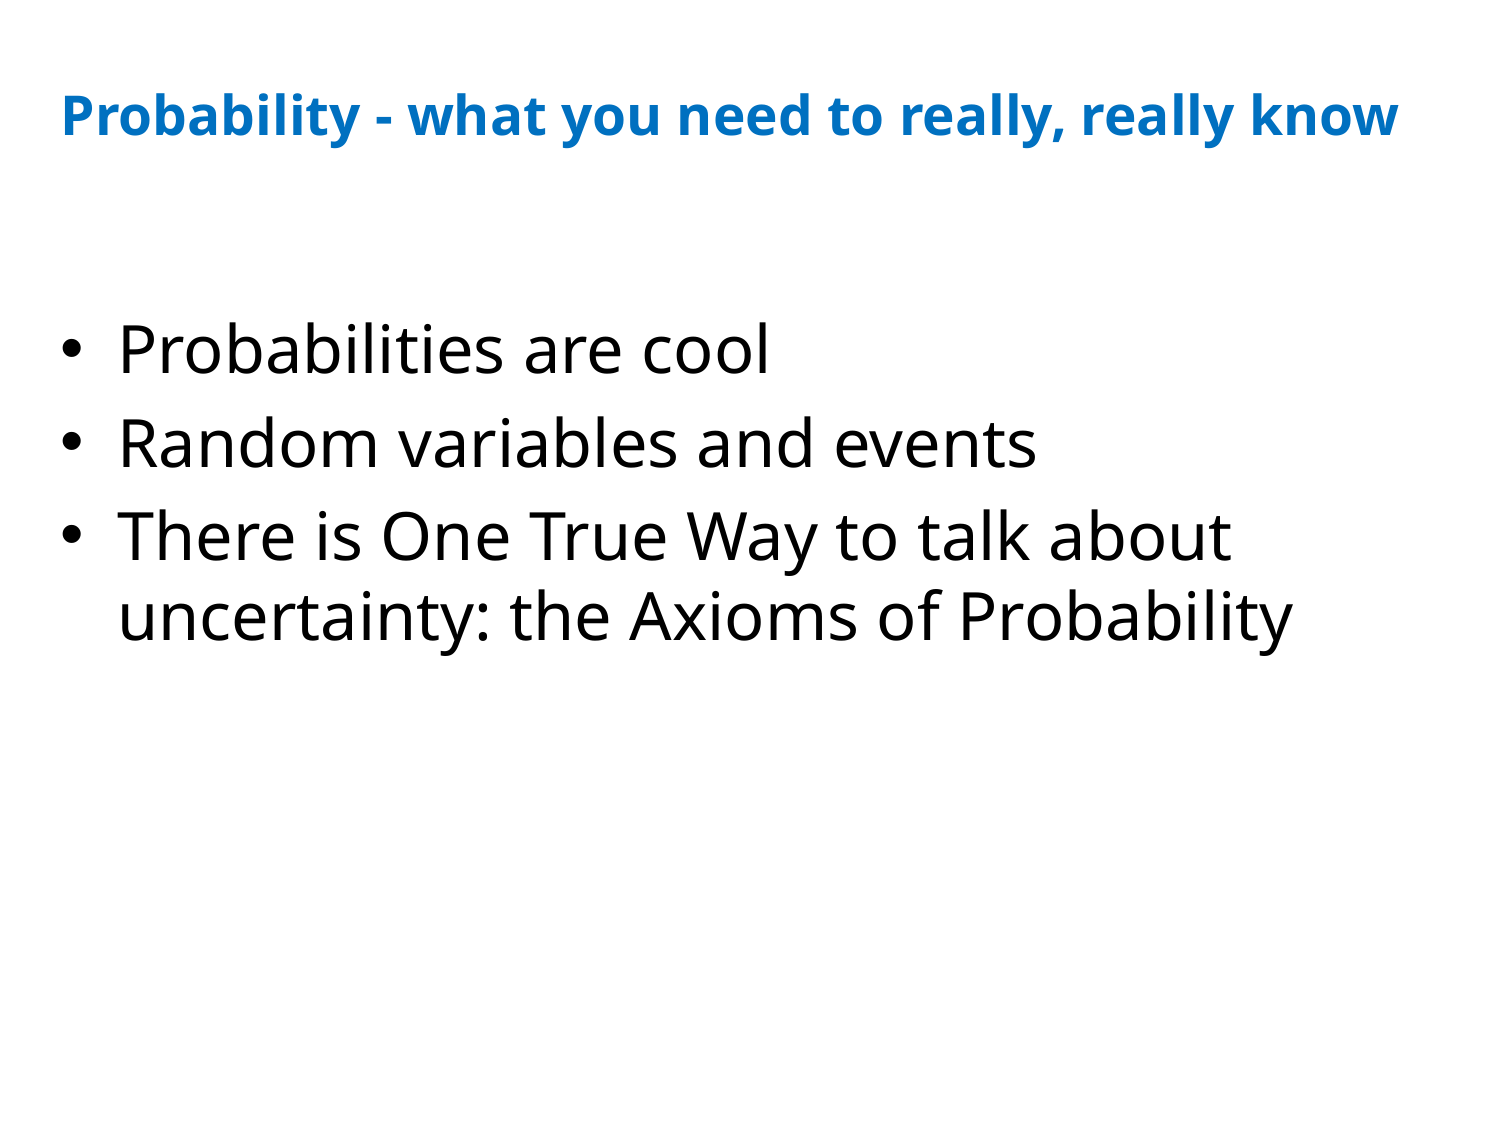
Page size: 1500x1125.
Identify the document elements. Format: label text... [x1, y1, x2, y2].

list Probabilities are cool Random variables and events There is One True Way to talk about uncertainty: the Axioms of Probability [45, 206, 1465, 1043]
title Probability - what you need to really, really know [45, 47, 1465, 180]
